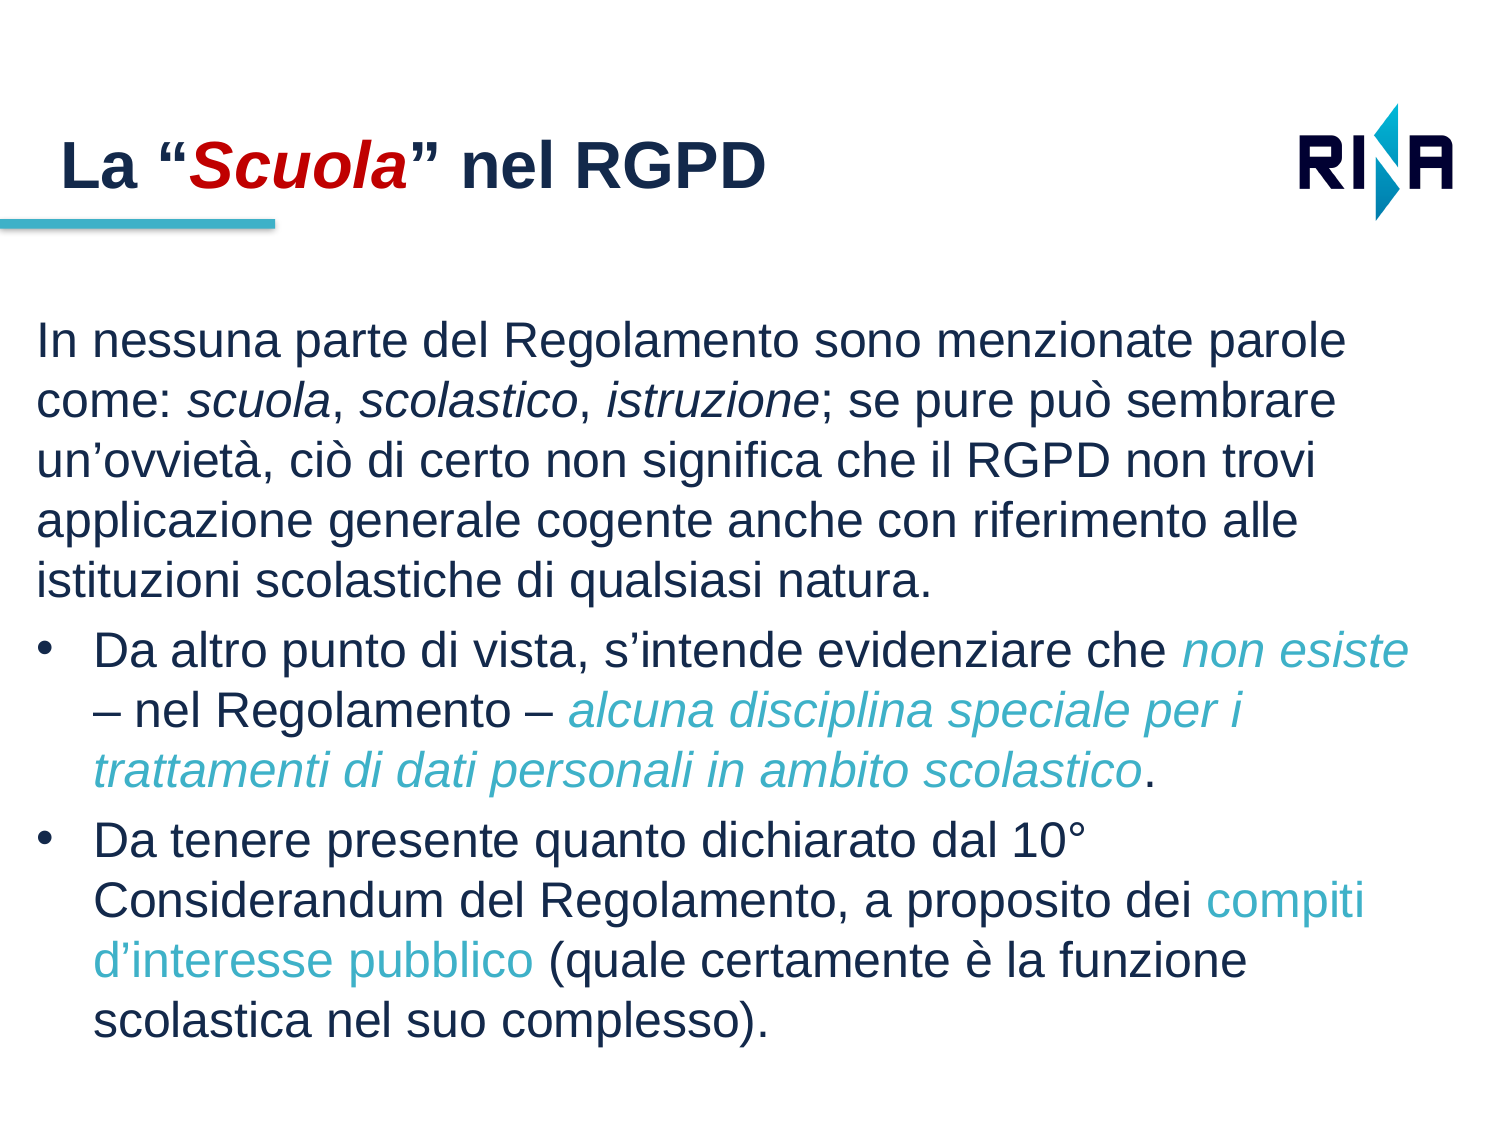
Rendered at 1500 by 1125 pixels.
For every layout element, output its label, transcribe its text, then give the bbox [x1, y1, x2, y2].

list La “Scuola” nel RGPD [45, 48, 1264, 210]
text_box In nessuna parte del Regolamento sono menzionate parole come: scuola, scolastico, istruzione; se pure può sembrare un’ovvietà, ciò di certo non significa che il RGPD non trovi applicazione generale cogente anche con riferimento alle istituzioni scolastiche di qualsiasi natura. Da altro punto di vista, s’intende evidenziare che non esiste – nel Regolamento – alcuna disciplina speciale per i trattamenti di dati personali in ambito scolastico. Da tenere presente quanto dichiarato dal 10° Considerandum del Regolamento, a proposito dei compiti d’interesse pubblico (quale certamente è la funzione scolastica nel suo complesso). [22, 299, 1447, 1125]
